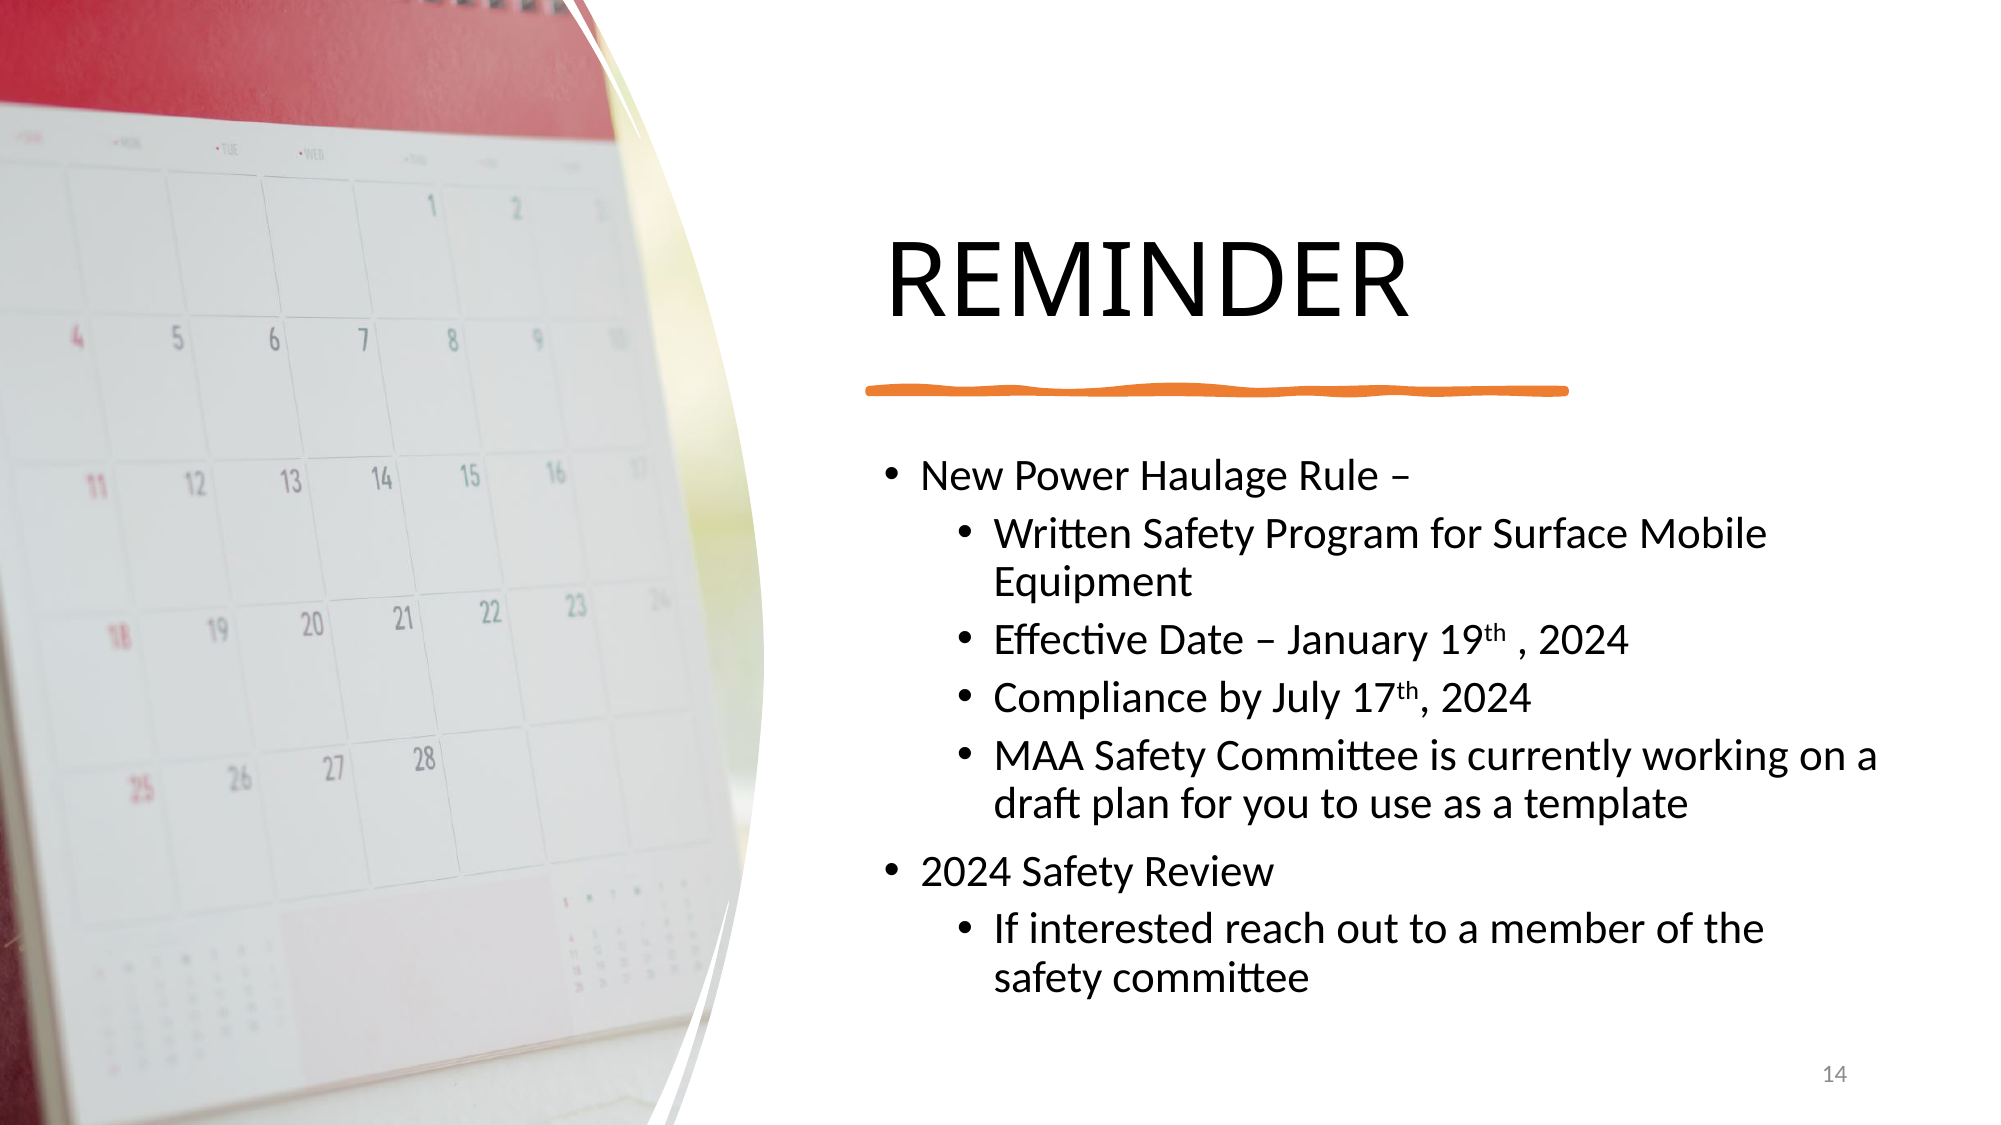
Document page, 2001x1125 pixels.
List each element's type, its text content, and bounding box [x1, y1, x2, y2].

picture [0, 0, 764, 1125]
text_box [867, 385, 1567, 396]
text_box [764, 0, 2000, 1125]
title REMINDER [869, 219, 1895, 347]
list New Power Haulage Rule – Written Safety Program for Surface Mobile Equipment Effective Date – January 19th , 2024 Compliance by July 17th, 2024 MAA Safety Committee is currently working on a draft plan for you to use as a template 2024 Safety Review If interested reach out to a member of the safety committee [869, 443, 1895, 1016]
slide_number 14 [1649, 1042, 1863, 1103]
